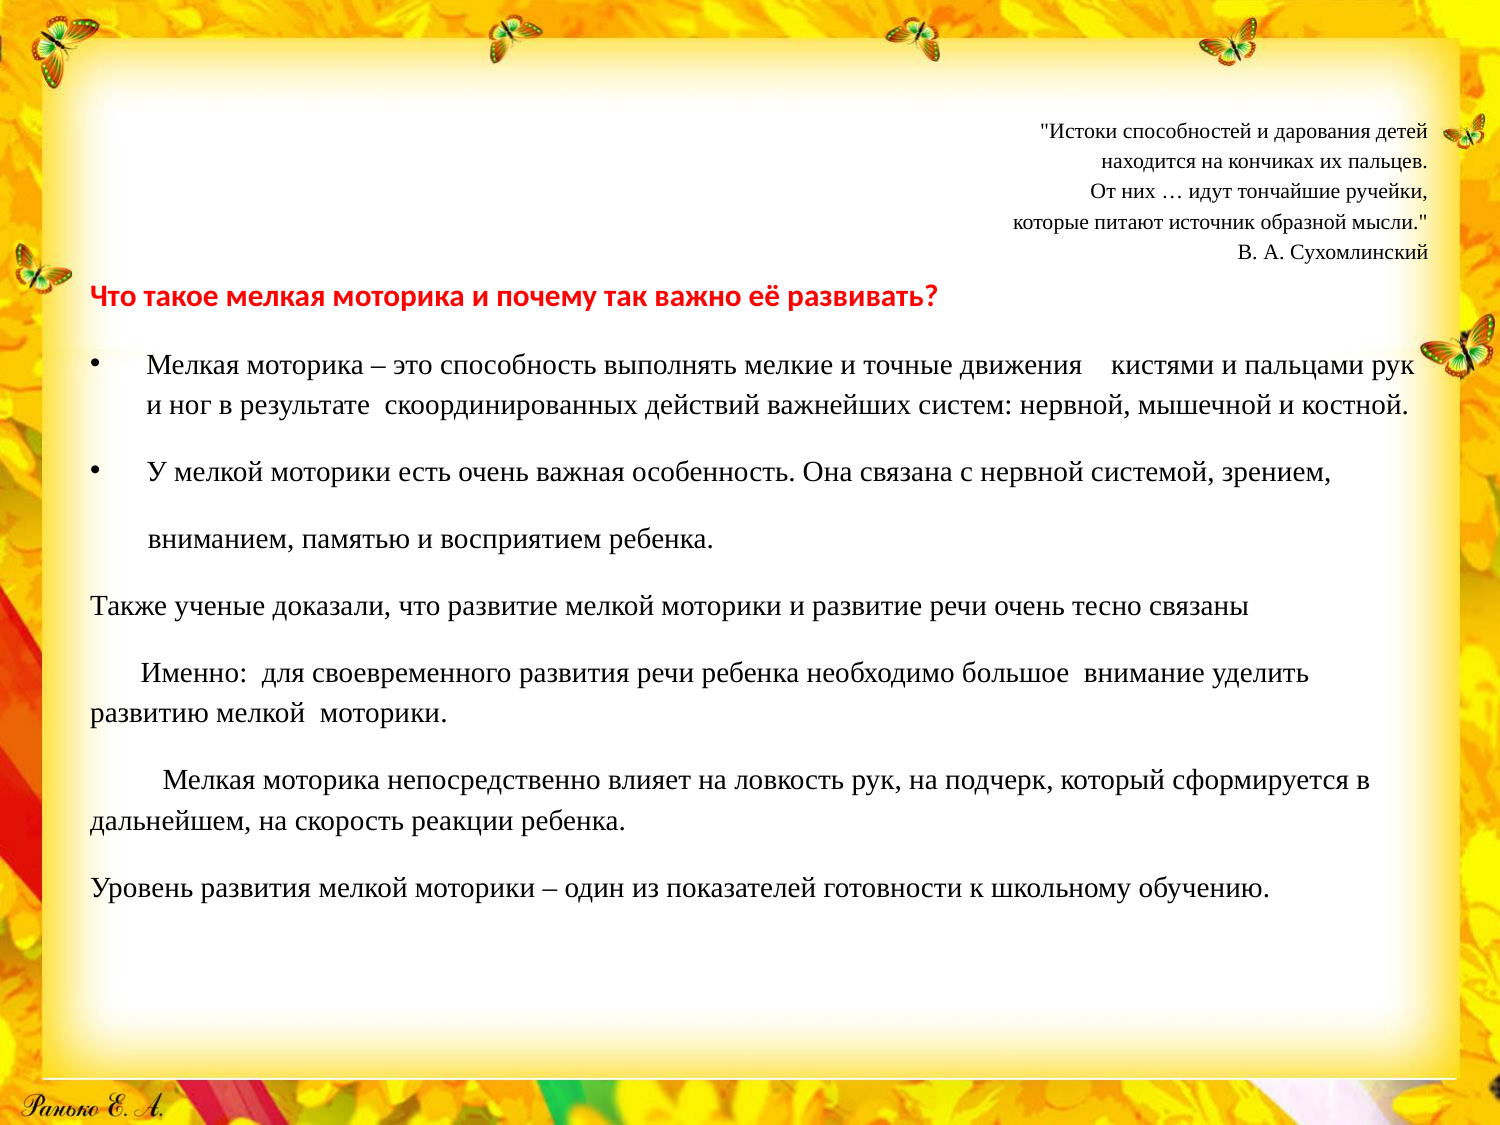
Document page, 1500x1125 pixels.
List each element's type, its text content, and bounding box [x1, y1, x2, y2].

title "Истоки способностей и дарования детей находится на кончиках их пальцев. От них … идут тончайшие ручейки, которые питают источник образной мысли." В. А. Сухомлинский [93, 82, 1444, 262]
picture [0, 0, 1500, 1125]
list Что такое мелкая моторика и почему так важно её развивать? Мелкая моторика – это способность выполнять мелкие и точные движения кистями и пальцами рук и ног в результате скоординированных действий важнейших систем: нервной, мышечной и костной. У мелкой моторики есть очень важная особенность. Она связана с нервной системой, зрением, вниманием, памятью и восприятием ребенка. Также ученые доказали, что развитие мелкой моторики и развитие речи очень тесно связаны Именно: для своевременного развития речи ребенка необходимо большое внимание уделить развитию мелкой моторики. Мелкая моторика непосредственно влияет на ловкость рук, на подчерк, который сформируется в дальнейшем, на скорость реакции ребенка. Уровень развития мелкой моторики – один из показателей готовности к школьному обучению. [75, 262, 1450, 1005]
